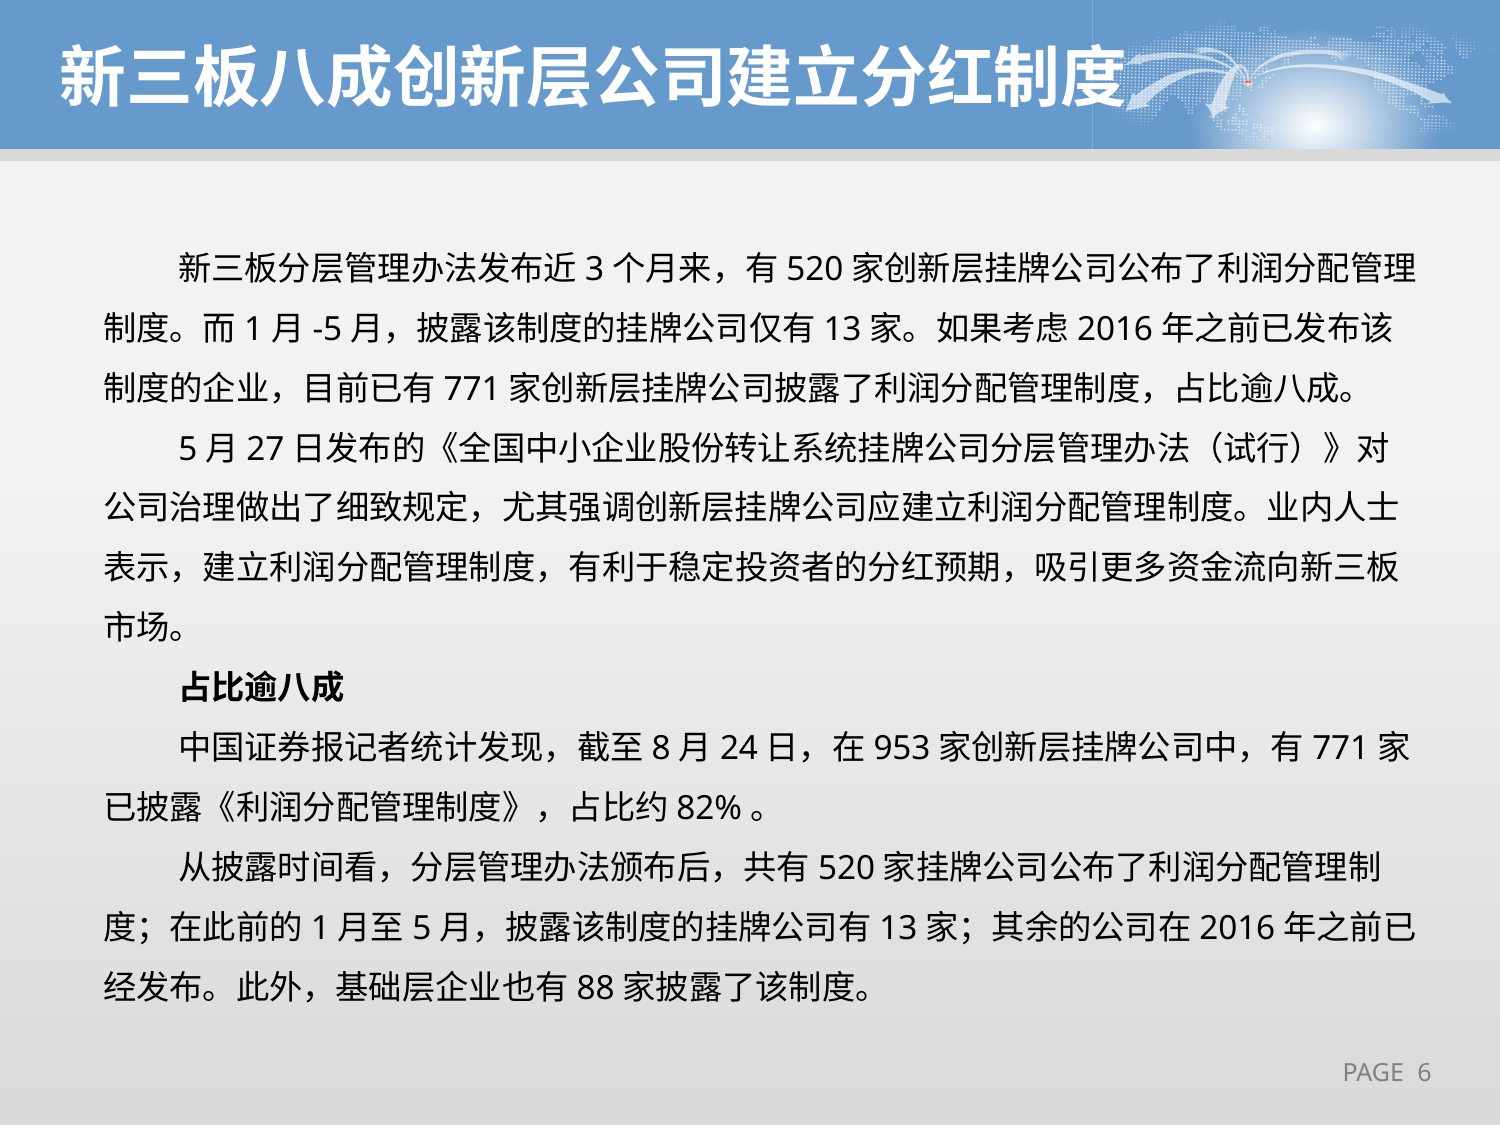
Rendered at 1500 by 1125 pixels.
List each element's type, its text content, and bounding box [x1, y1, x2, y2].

title 新三板八成创新层公司建立分红制度 [44, 10, 1353, 140]
text_box 新三板分层管理办法发布近3个月来，有520家创新层挂牌公司公布了利润分配管理制度。而1月-5月，披露该制度的挂牌公司仅有13家。如果考虑2016年之前已发布该制度的企业，目前已有771家创新层挂牌公司披露了利润分配管理制度，占比逾八成。 5月27日发布的《全国中小企业股份转让系统挂牌公司分层管理办法（试行）》对公司治理做出了细致规定，尤其强调创新层挂牌公司应建立利润分配管理制度。业内人士表示，建立利润分配管理制度，有利于稳定投资者的分红预期，吸引更多资金流向新三板市场。 占比逾八成 中国证券报记者统计发现，截至8月24日，在953家创新层挂牌公司中，有771家已披露《利润分配管理制度》，占比约82%。 从披露时间看，分层管理办法颁布后，共有520家挂牌公司公布了利润分配管理制度；在此前的1月至5月，披露该制度的挂牌公司有13家；其余的公司在2016年之前已经发布。此外，基础层企业也有88家披露了该制度。 [88, 219, 1436, 1014]
picture [0, 0, 1500, 149]
